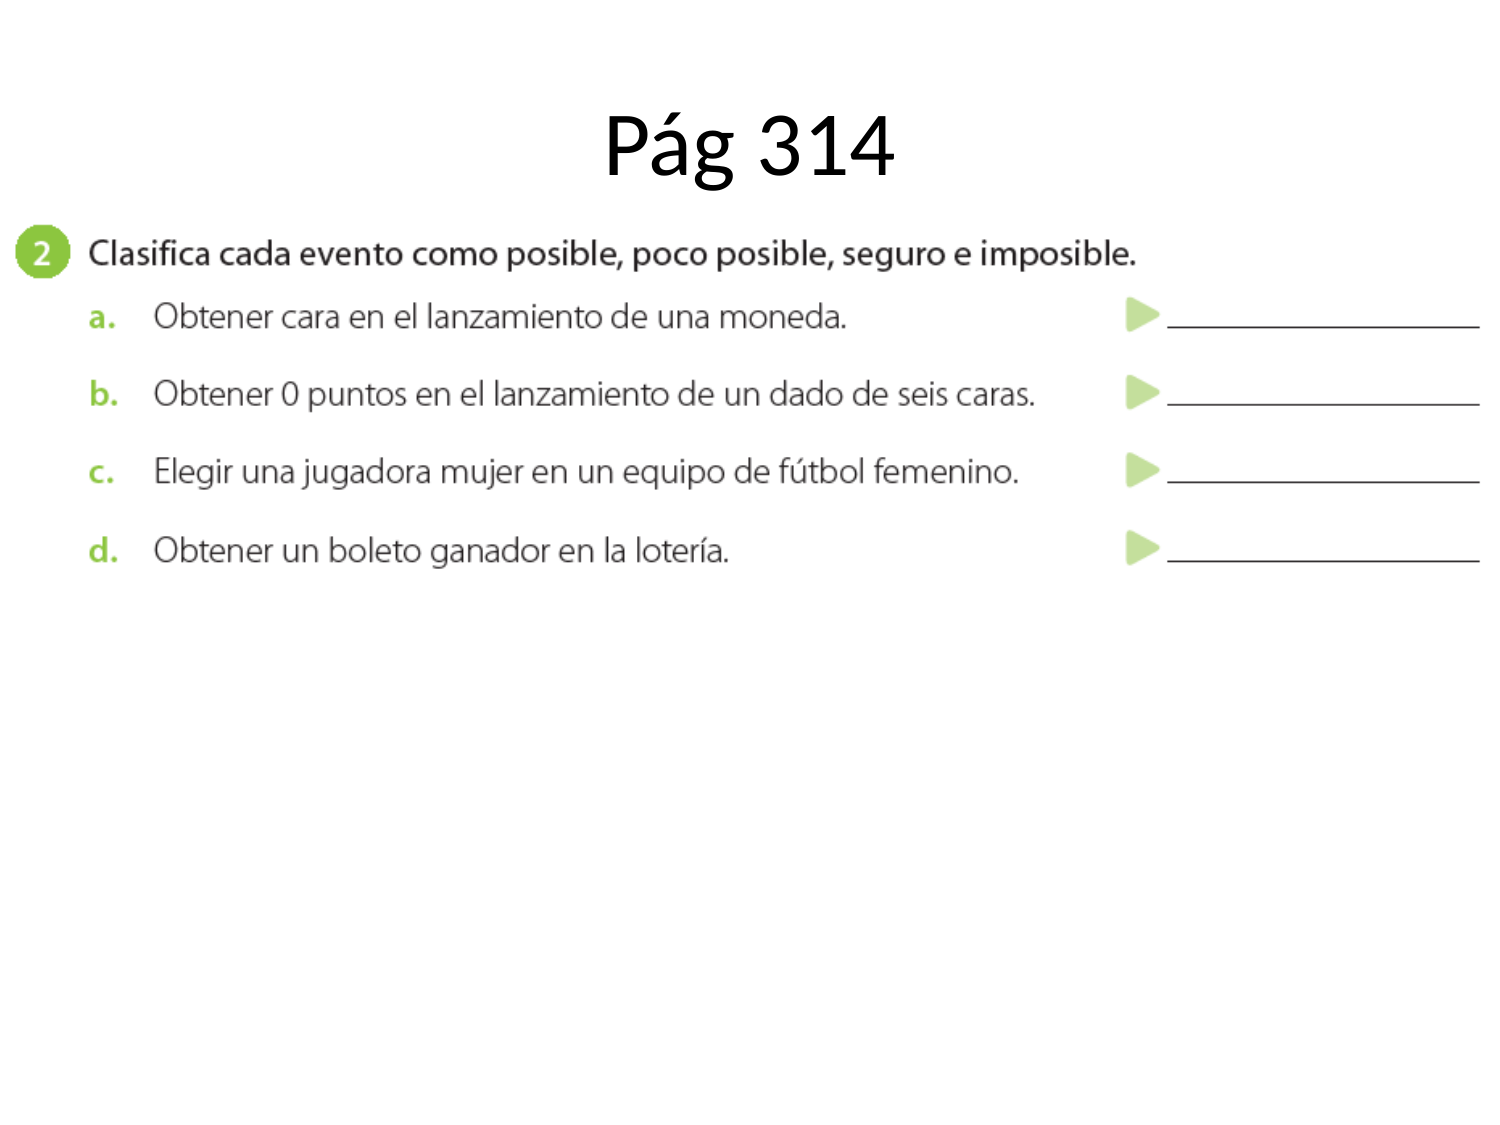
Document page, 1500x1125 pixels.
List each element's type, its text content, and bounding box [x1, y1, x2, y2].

title Pág 314 [75, 45, 1425, 220]
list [11, 222, 1500, 598]
